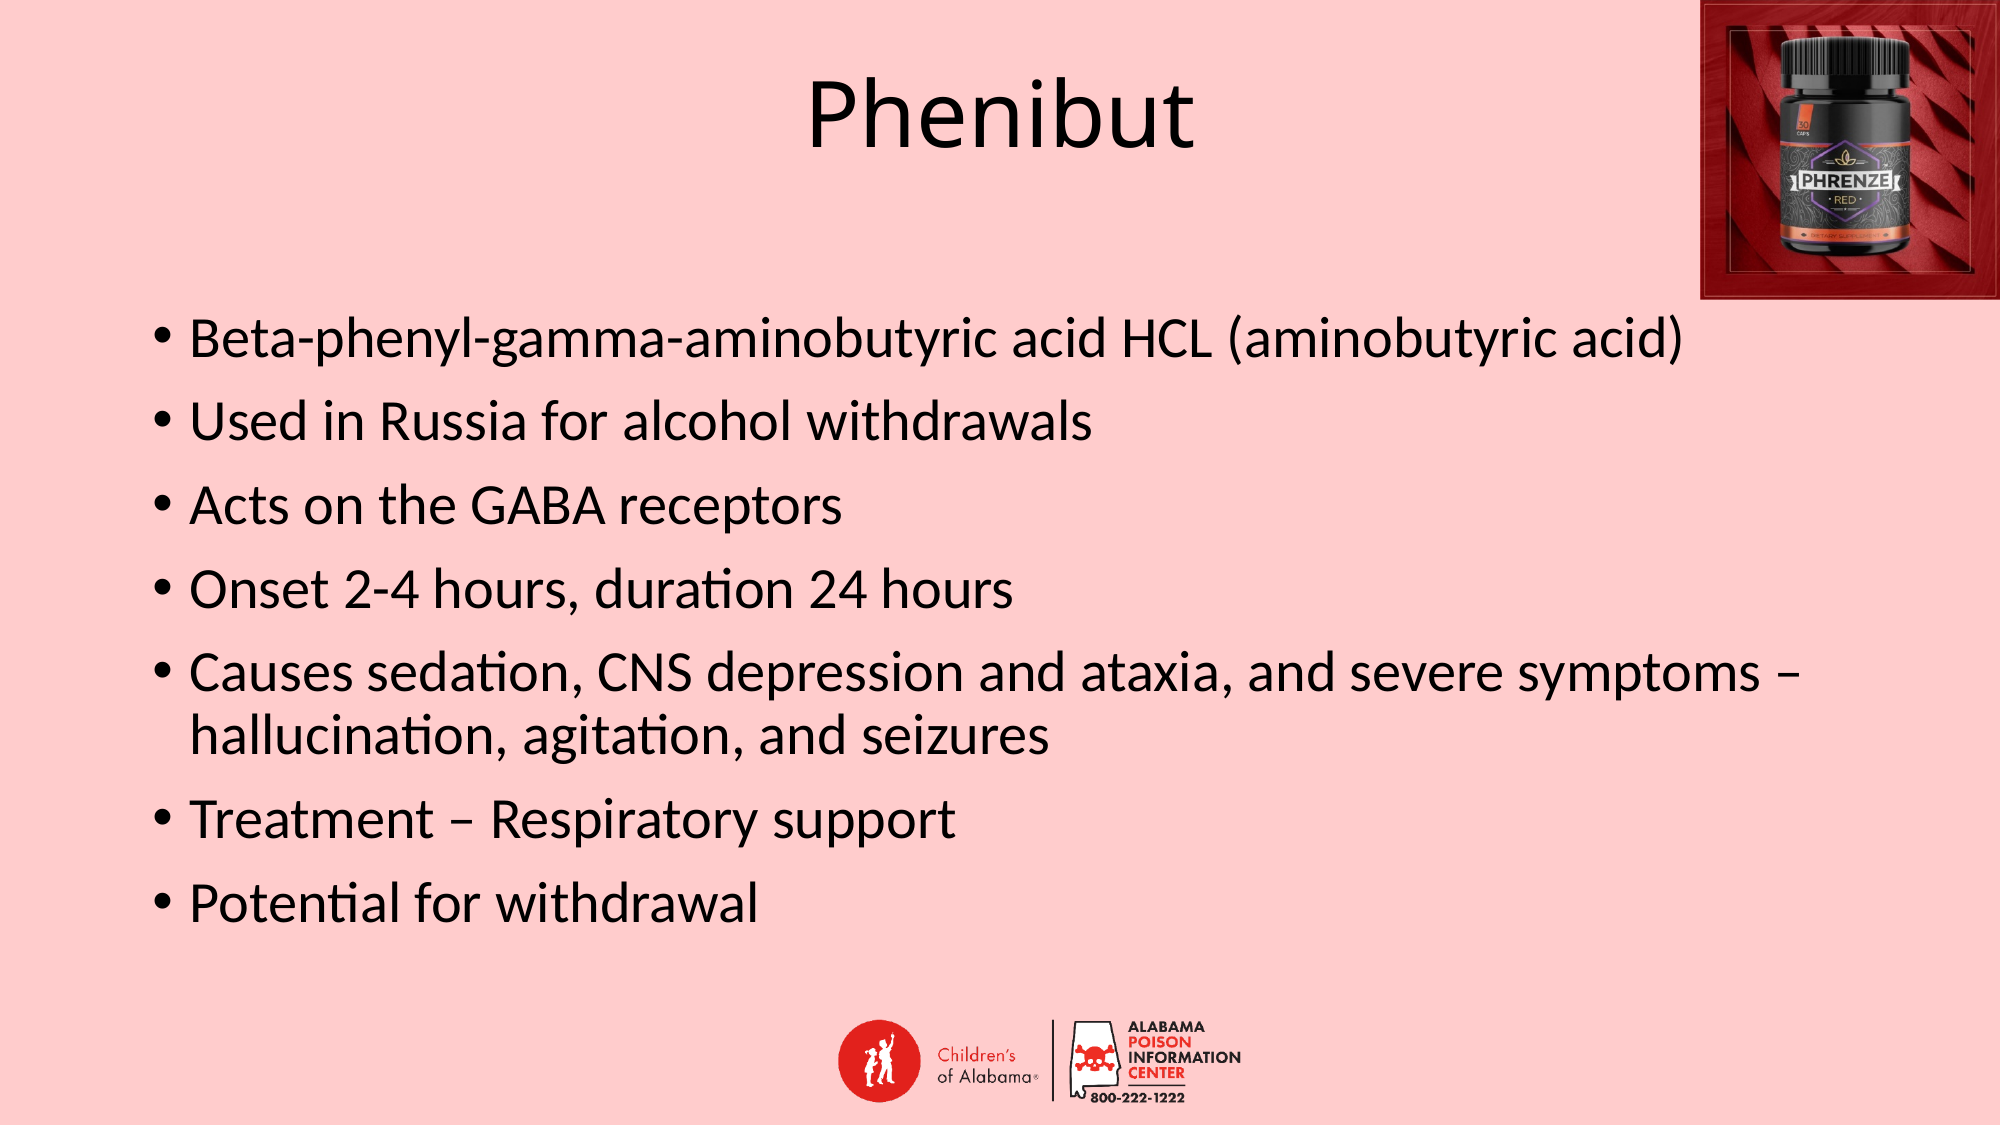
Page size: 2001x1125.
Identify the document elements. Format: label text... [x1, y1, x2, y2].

picture [836, 1019, 1242, 1103]
list Beta-phenyl-gamma-aminobutyric acid HCL (aminobutyric acid) Used in Russia for alcohol withdrawals Acts on the GABA receptors Onset 2-4 hours, duration 24 hours Causes sedation, CNS depression and ataxia, and severe symptoms – hallucination, agitation, and seizures Treatment – Respiratory support Potential for withdrawal [137, 299, 1863, 1014]
title Phenibut [137, 59, 1699, 278]
picture [1699, 0, 2000, 300]
